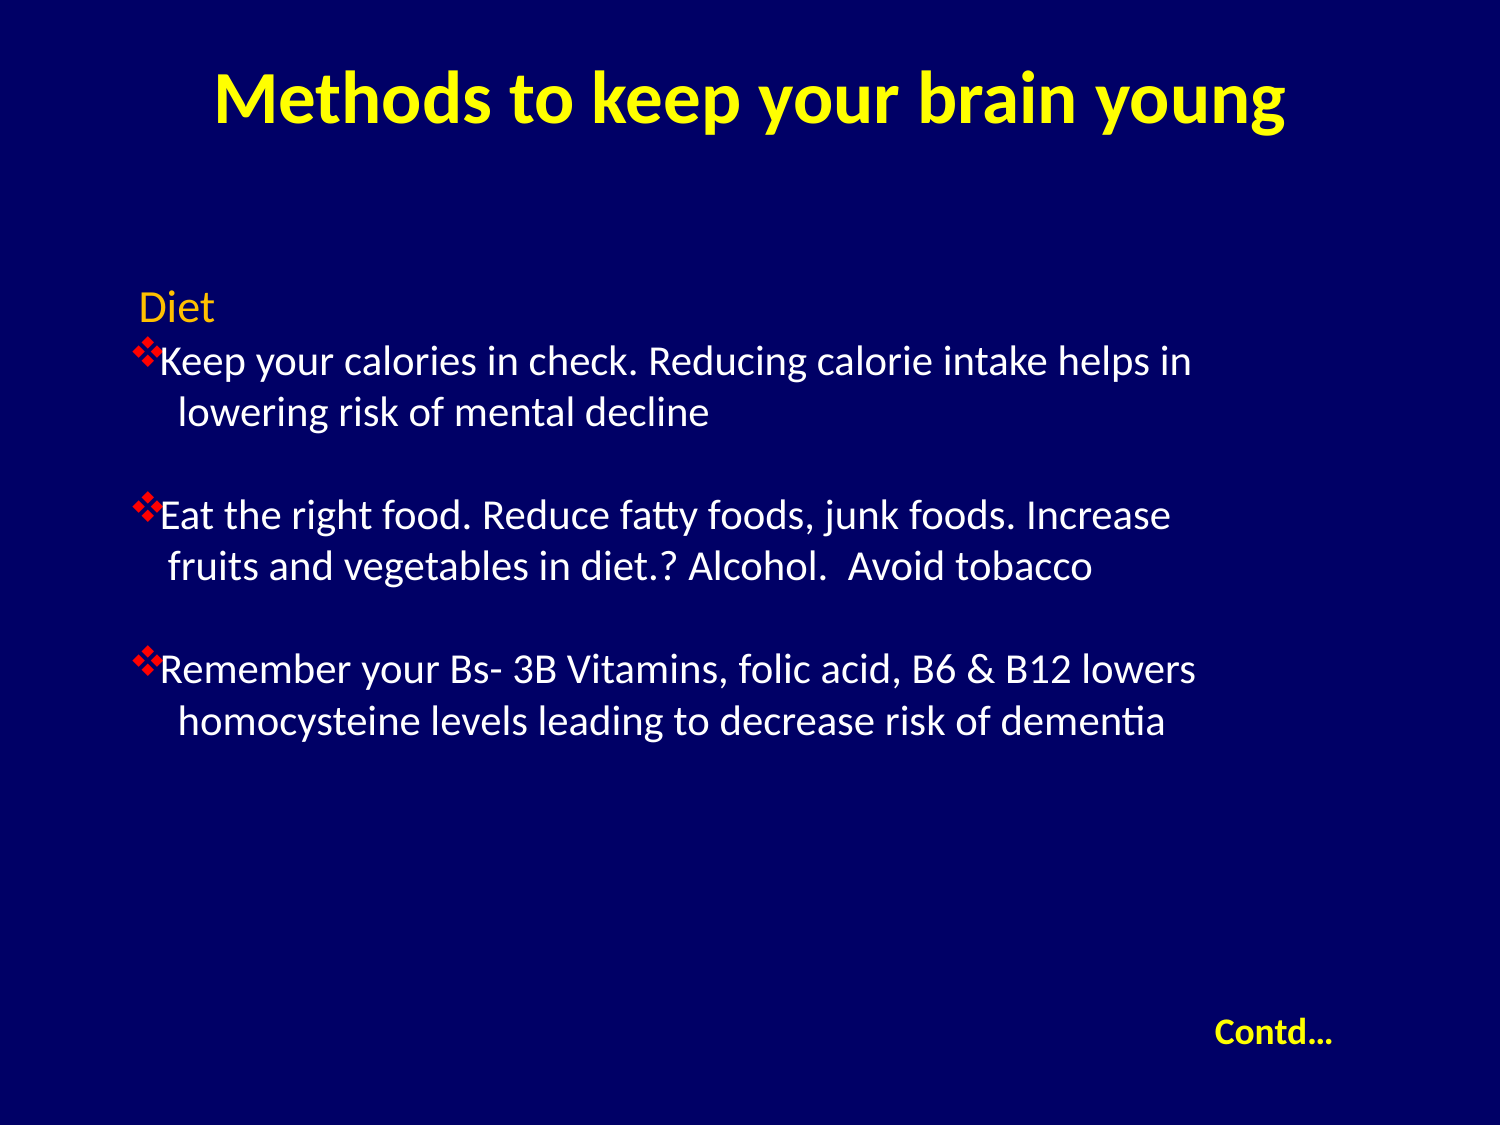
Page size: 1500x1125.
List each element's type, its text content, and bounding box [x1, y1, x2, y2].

title Methods to keep your brain young [0, 0, 1500, 188]
list Diet Keep your calories in check. Reducing calorie intake helps in lowering risk of mental decline Eat the right food. Reduce fatty foods, junk foods. Increase fruits and vegetables in diet.? Alcohol. Avoid tobacco Remember your Bs- 3B Vitamins, folic acid, B6 & B12 lowers homocysteine levels leading to decrease risk of dementia [50, 275, 1463, 763]
text_box Contd… [1199, 999, 1438, 1060]
